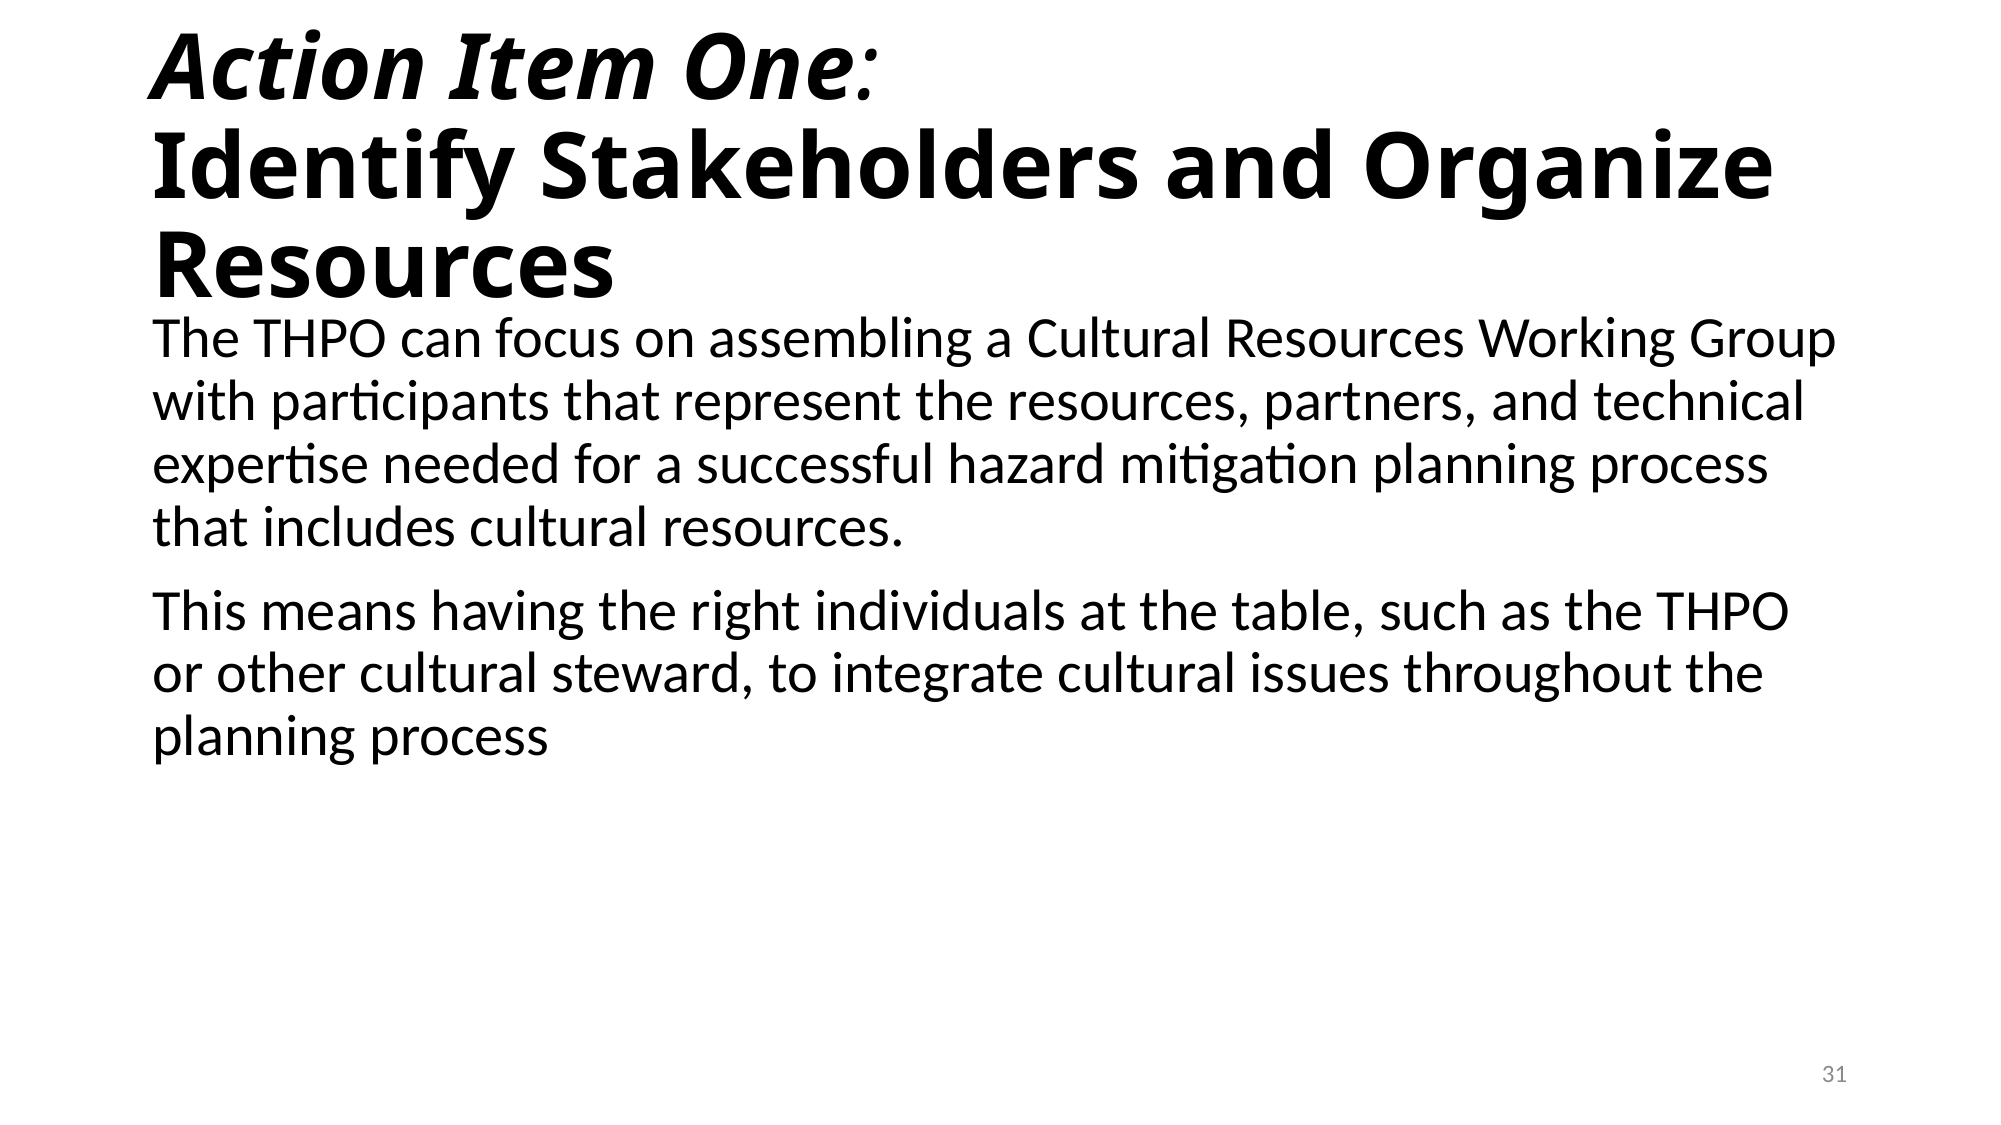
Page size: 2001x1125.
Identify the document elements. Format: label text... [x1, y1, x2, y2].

title Action Item One: Identify Stakeholders and Organize Resources [137, 59, 1863, 278]
slide_number 31 [1412, 1042, 1863, 1103]
list The THPO can focus on assembling a Cultural Resources Working Group with participants that represent the resources, partners, and technical expertise needed for a successful hazard mitigation planning process that includes cultural resources. This means having the right individuals at the table, such as the THPO or other cultural steward, to integrate cultural issues throughout the planning process [137, 299, 1863, 1014]
